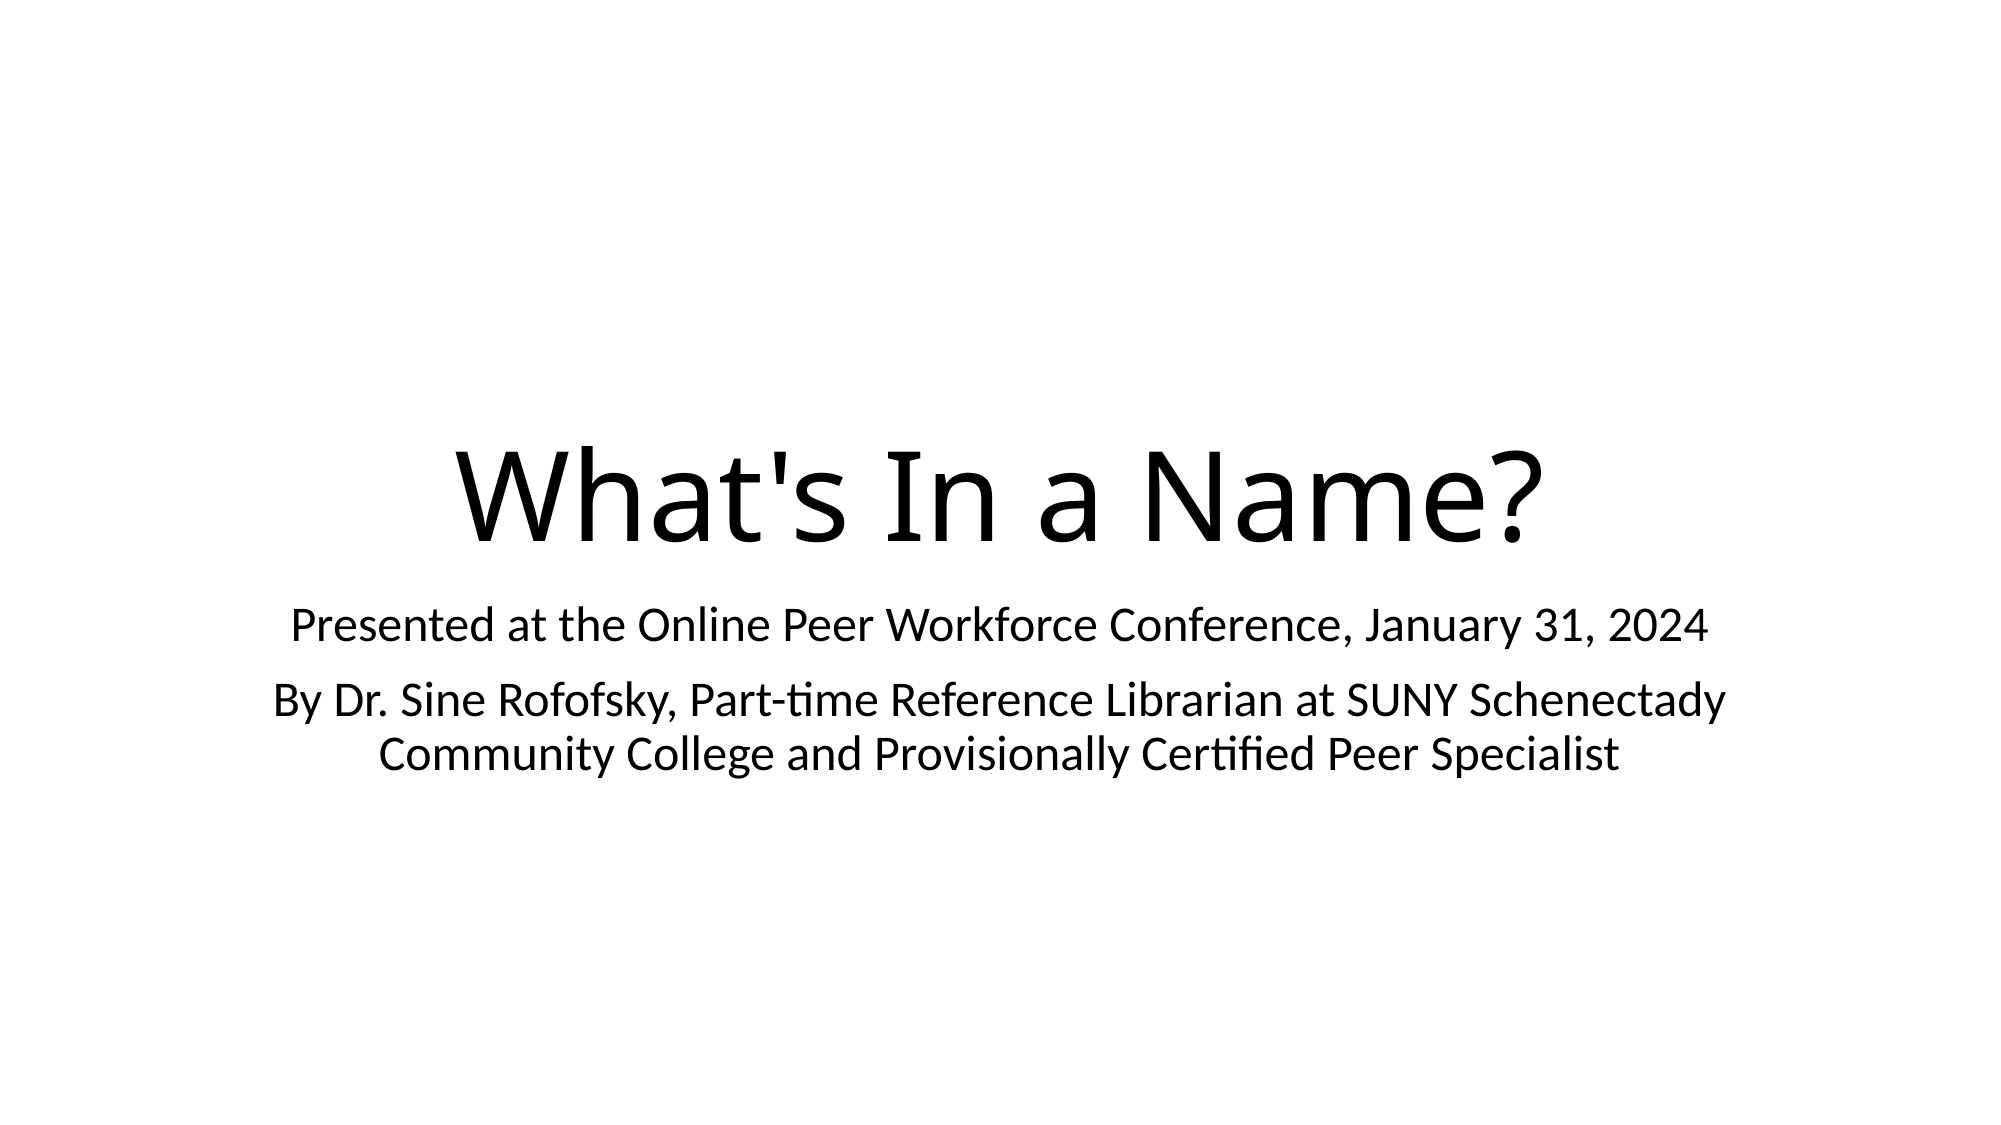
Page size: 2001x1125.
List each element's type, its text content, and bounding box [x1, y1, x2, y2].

title What's In a Name? [249, 184, 1750, 576]
subtitle Presented at the Online Peer Workforce Conference, January 31, 2024 By Dr. Sine Rofofsky, Part-time Reference Librarian at SUNY Schenectady Community College and Provisionally Certified Peer Specialist [249, 590, 1750, 863]
